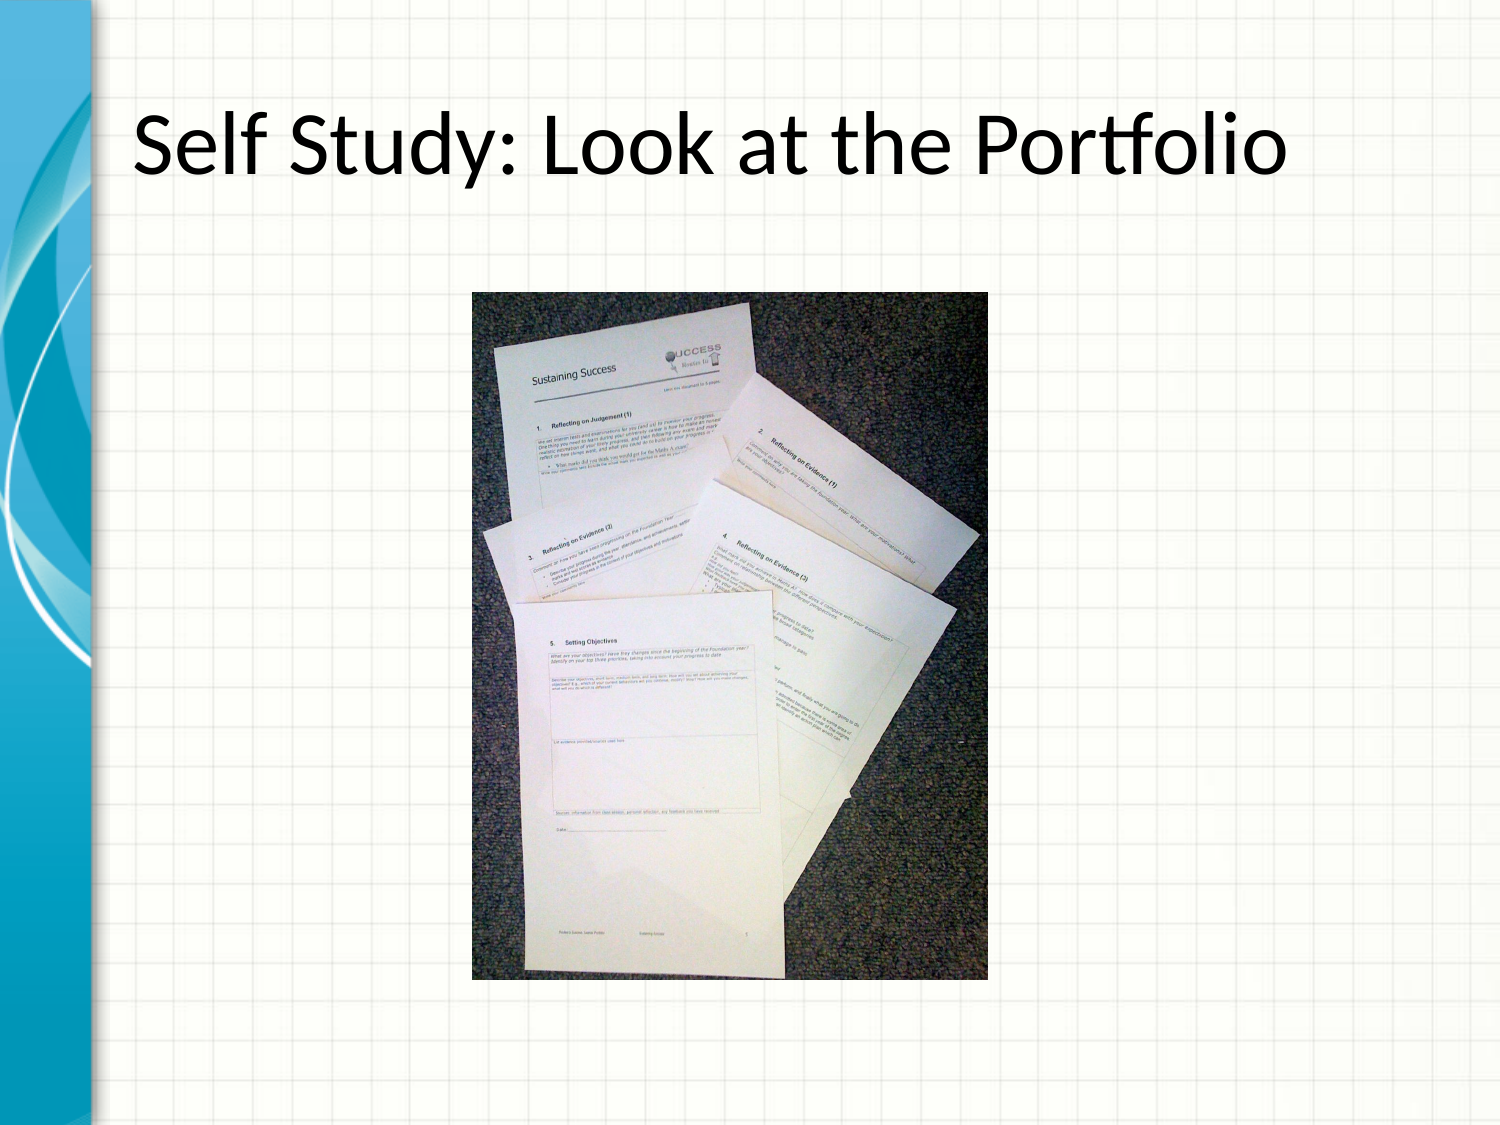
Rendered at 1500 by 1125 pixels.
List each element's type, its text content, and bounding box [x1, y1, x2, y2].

title Self Study: Look at the Portfolio [124, 44, 1451, 234]
picture [0, 0, 1500, 1125]
